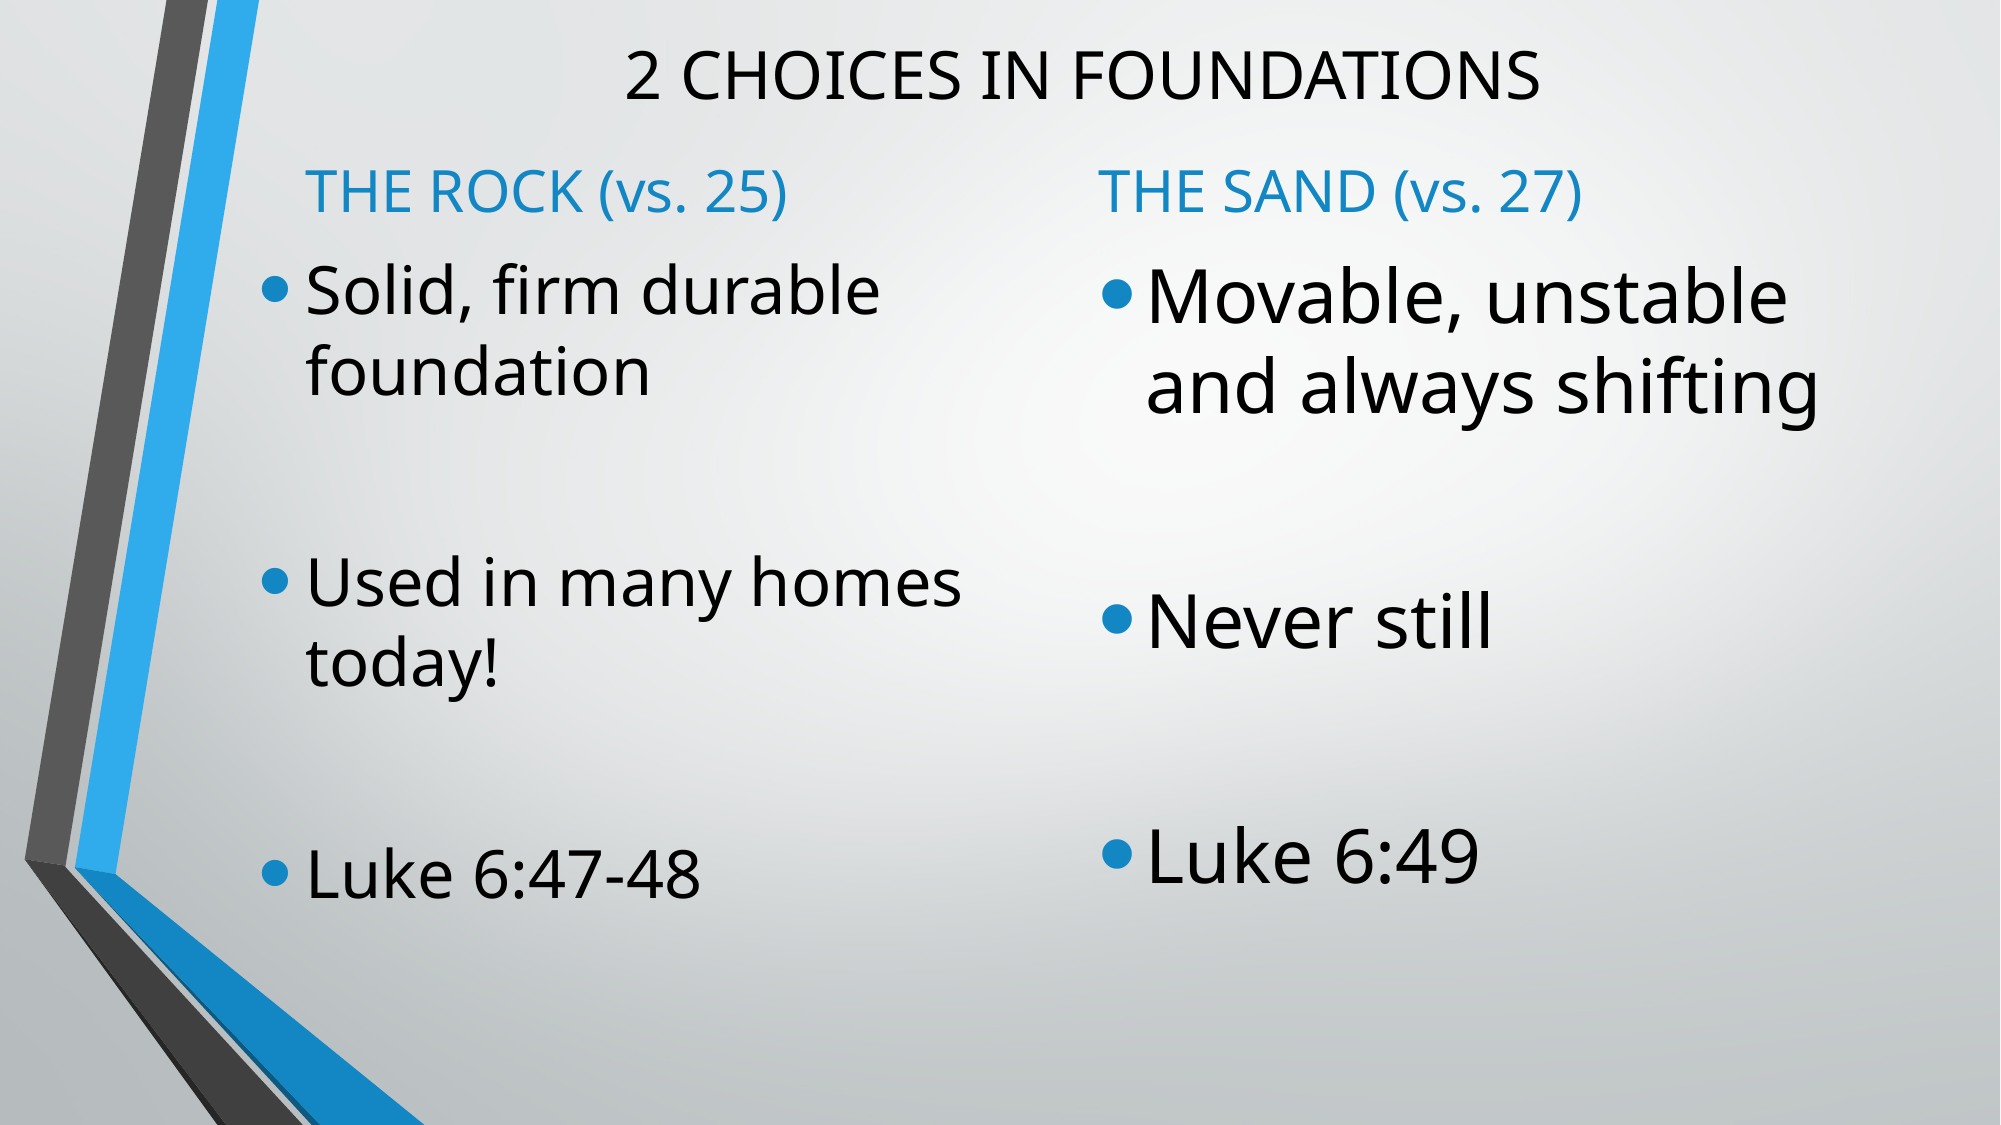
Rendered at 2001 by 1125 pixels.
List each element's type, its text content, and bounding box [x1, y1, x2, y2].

list THE ROCK (vs. 25) [290, 136, 1047, 232]
list THE SAND (vs. 27) [1083, 136, 1843, 232]
list Solid, firm durable foundation Used in many homes today! Luke 6:47-48 [243, 240, 1047, 950]
title 2 CHOICES IN FOUNDATIONS [262, 17, 1906, 128]
list Movable, unstable and always shifting Never still Luke 6:49 [1083, 240, 1887, 950]
